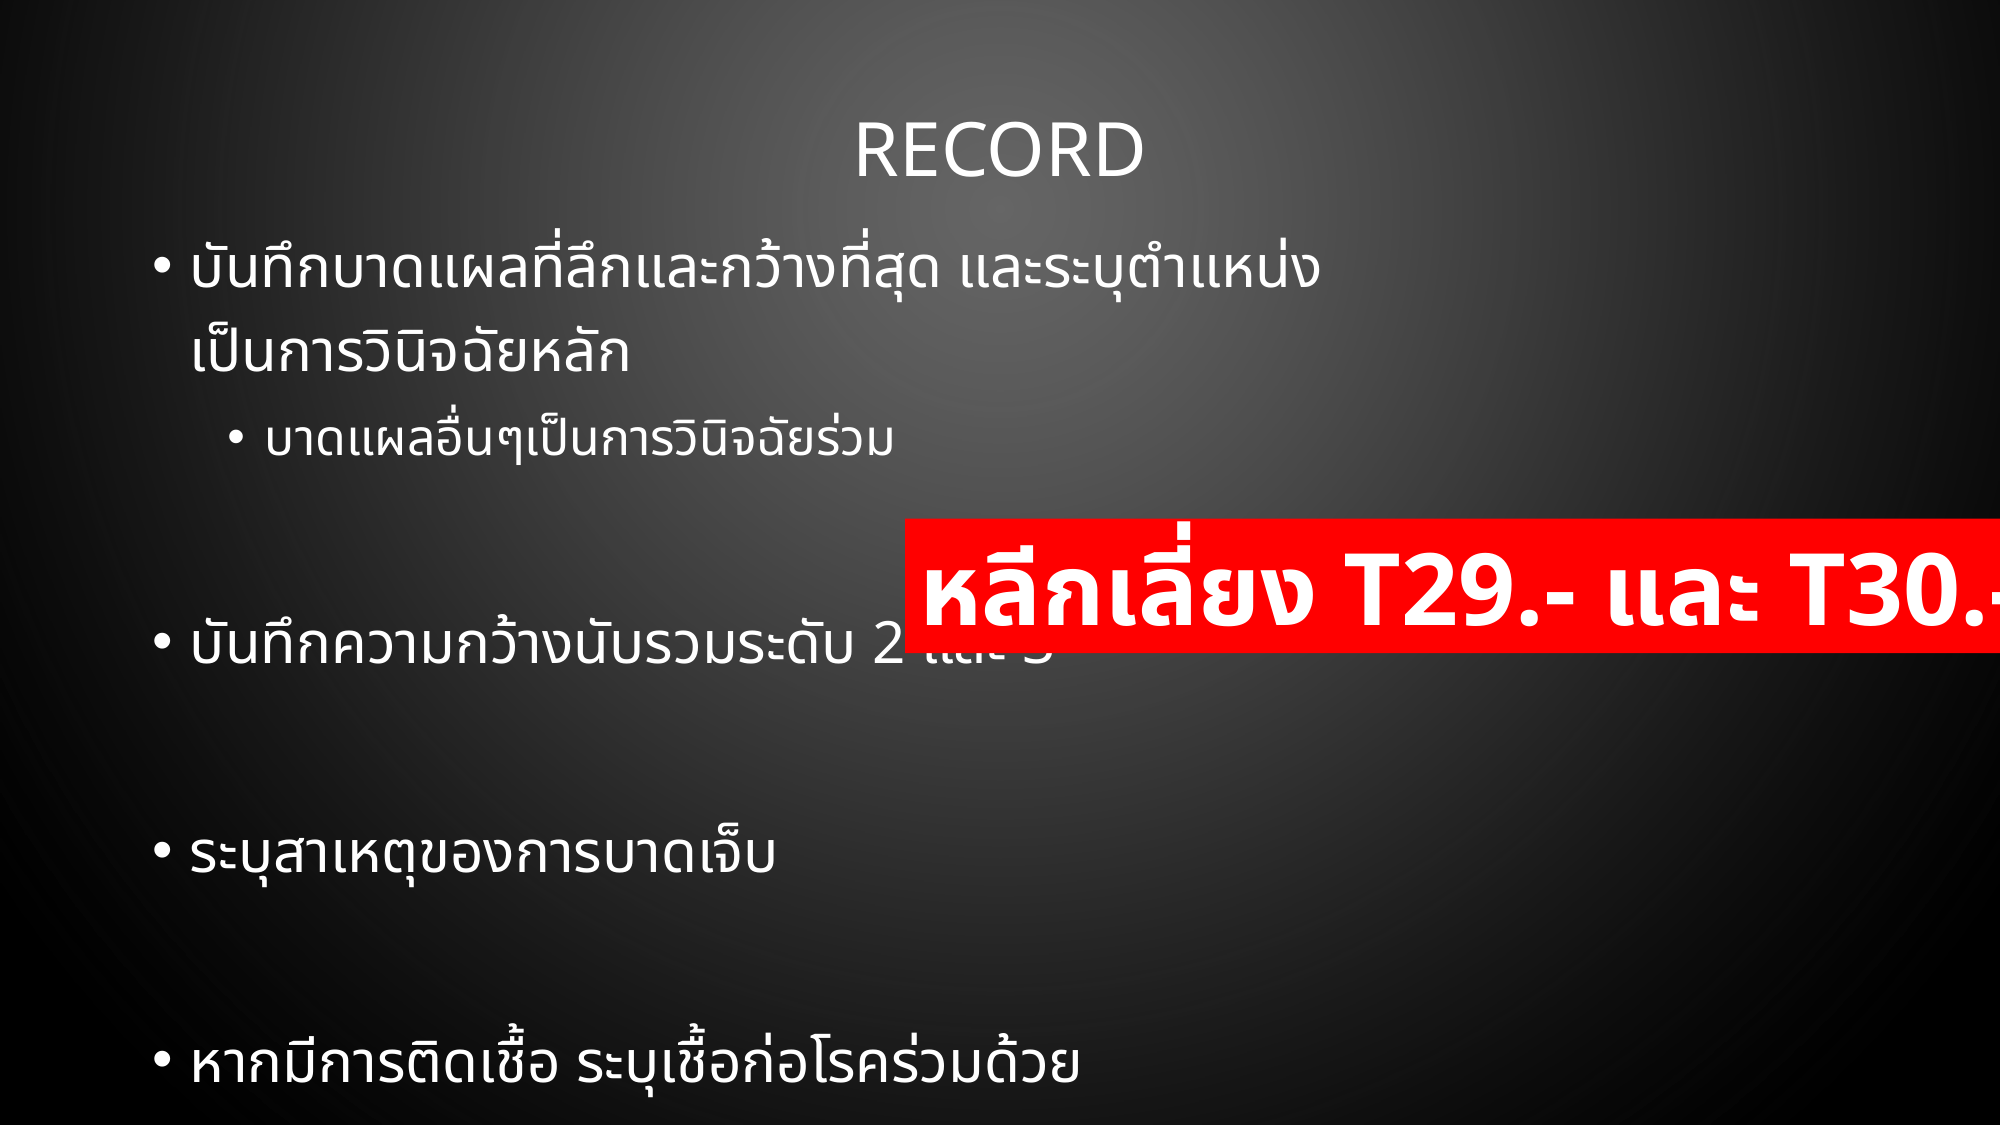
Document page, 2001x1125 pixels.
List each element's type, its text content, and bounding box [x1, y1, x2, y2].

title Record [149, 20, 1851, 283]
list บันทึกบาดแผลที่ลึกและกว้างที่สุด และระบุตำแหน่ง เป็นการวินิจฉัยหลัก บาดแผลอื่นๆเป็นการวินิจฉัยร่วม บันทึกความกว้างนับรวมระดับ 2 และ 3 ระบุสาเหตุของการบาดเจ็บ หากมีการติดเชื้อ ระบุเชื้อก่อโรคร่วมด้วย [137, 205, 1339, 1104]
picture [0, 0, 2000, 1125]
text_box หลีกเลี่ยง T29.- และ T30.- [905, 518, 2000, 654]
